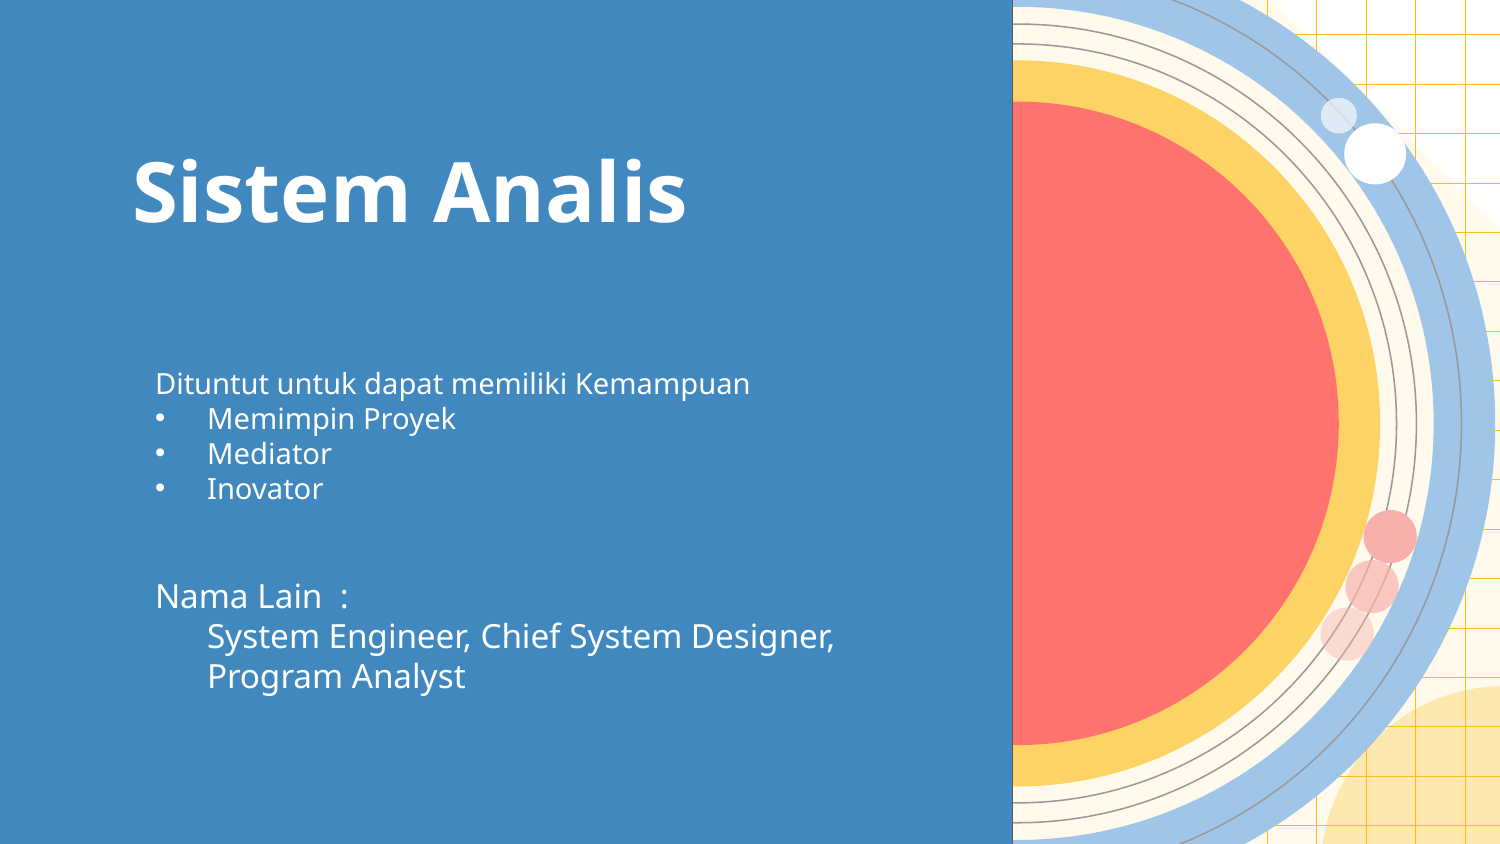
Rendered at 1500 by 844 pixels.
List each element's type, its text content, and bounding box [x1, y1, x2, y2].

title Sistem Analis [116, 158, 807, 319]
subtitle Dituntut untuk dapat memiliki Kemampuan Memimpin Proyek Mediator Inovator Nama Lain : System Engineer, Chief System Designer, Program Analyst [116, 342, 911, 753]
